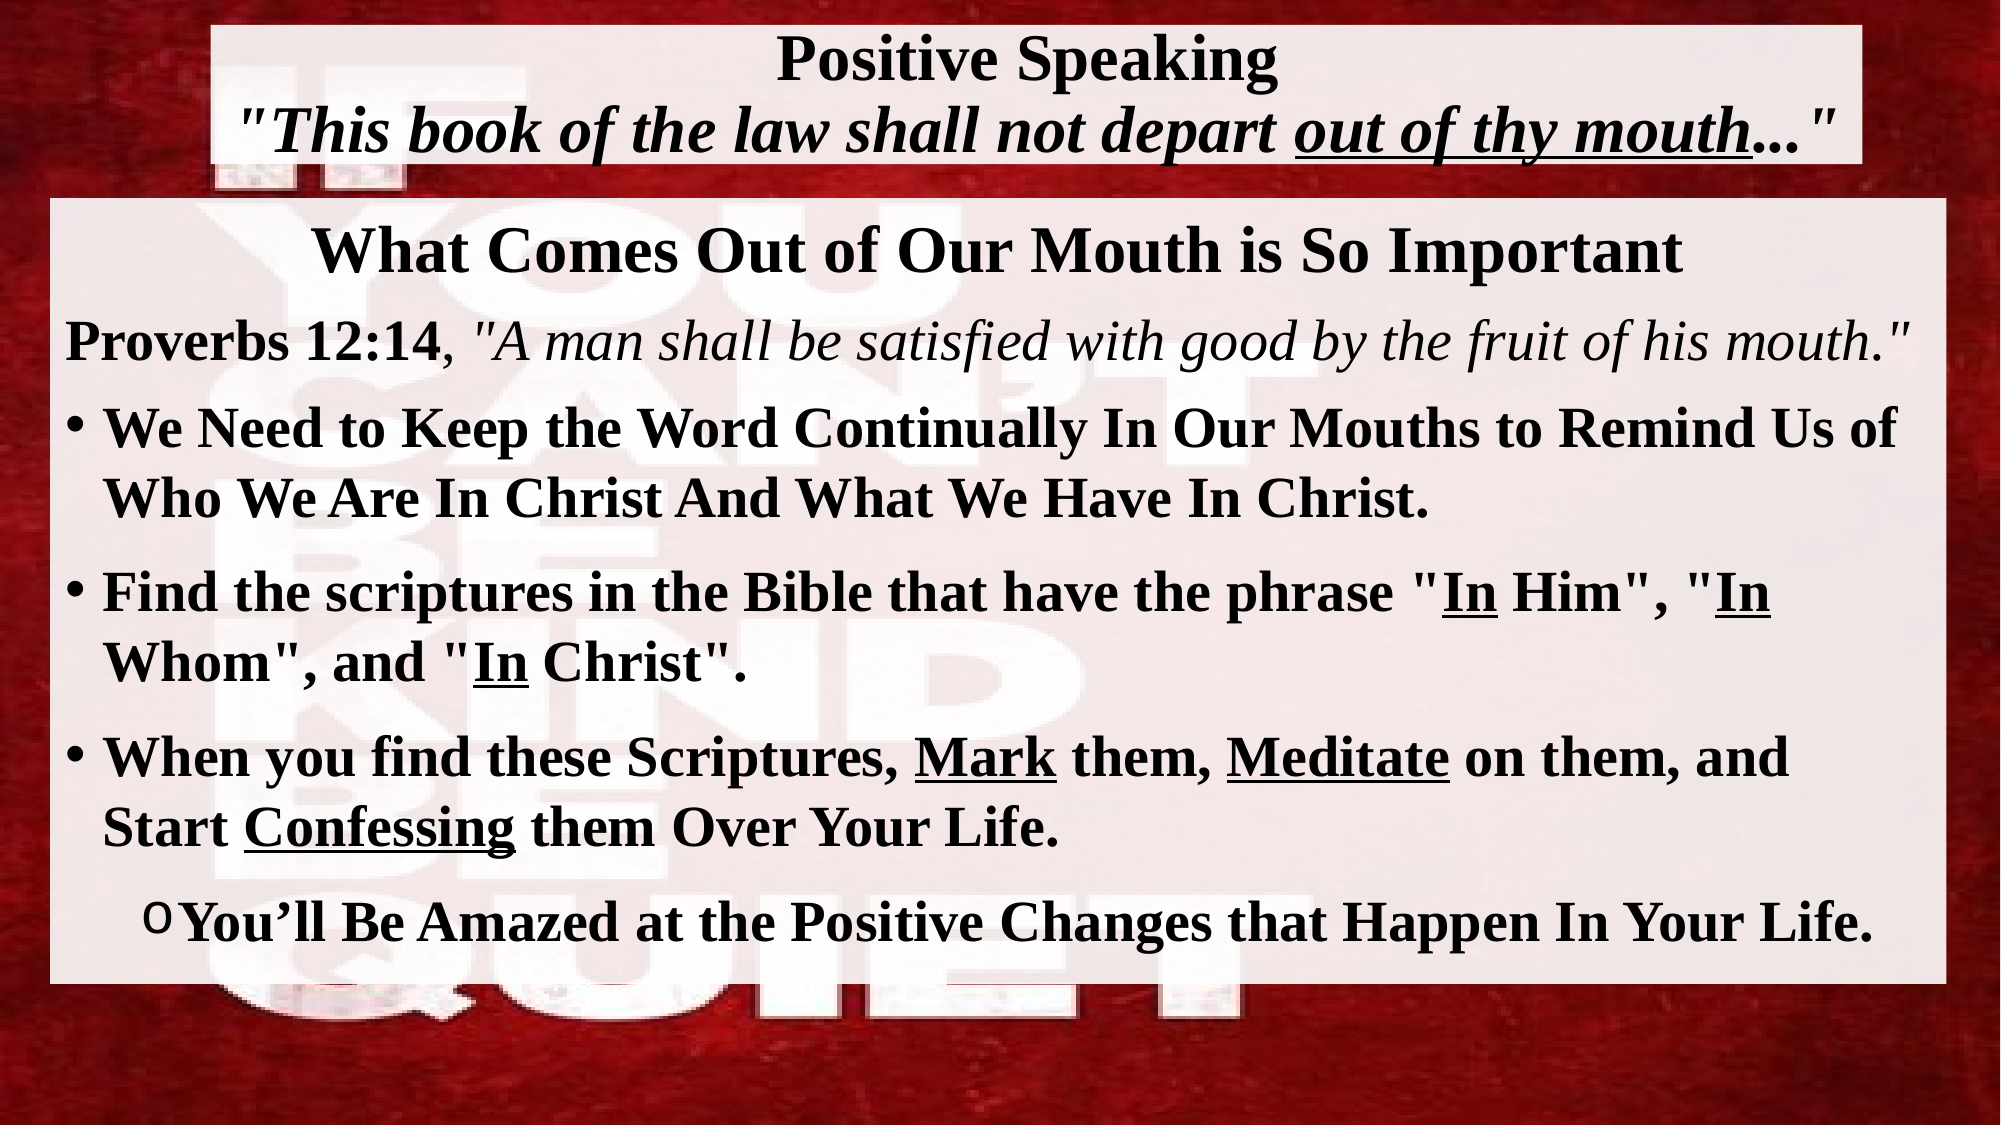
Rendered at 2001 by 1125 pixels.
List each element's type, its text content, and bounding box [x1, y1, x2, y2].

picture [0, 0, 2001, 1125]
list What Comes Out of Our Mouth is So Important Proverbs 12:14, "A man shall be satisfied with good by the fruit of his mouth." We Need to Keep the Word Continually In Our Mouths to Remind Us of Who We Are In Christ And What We Have In Christ. Find the scriptures in the Bible that have the phrase "In Him", "In Whom", and "In Christ". When you find these Scriptures, Mark them, Meditate on them, and Start Confessing them Over Your Life. You’ll Be Amazed at the Positive Changes that Happen In Your Life. [50, 198, 1947, 984]
title Positive Speaking "This book of the law shall not depart out of thy mouth..." [210, 24, 1863, 165]
